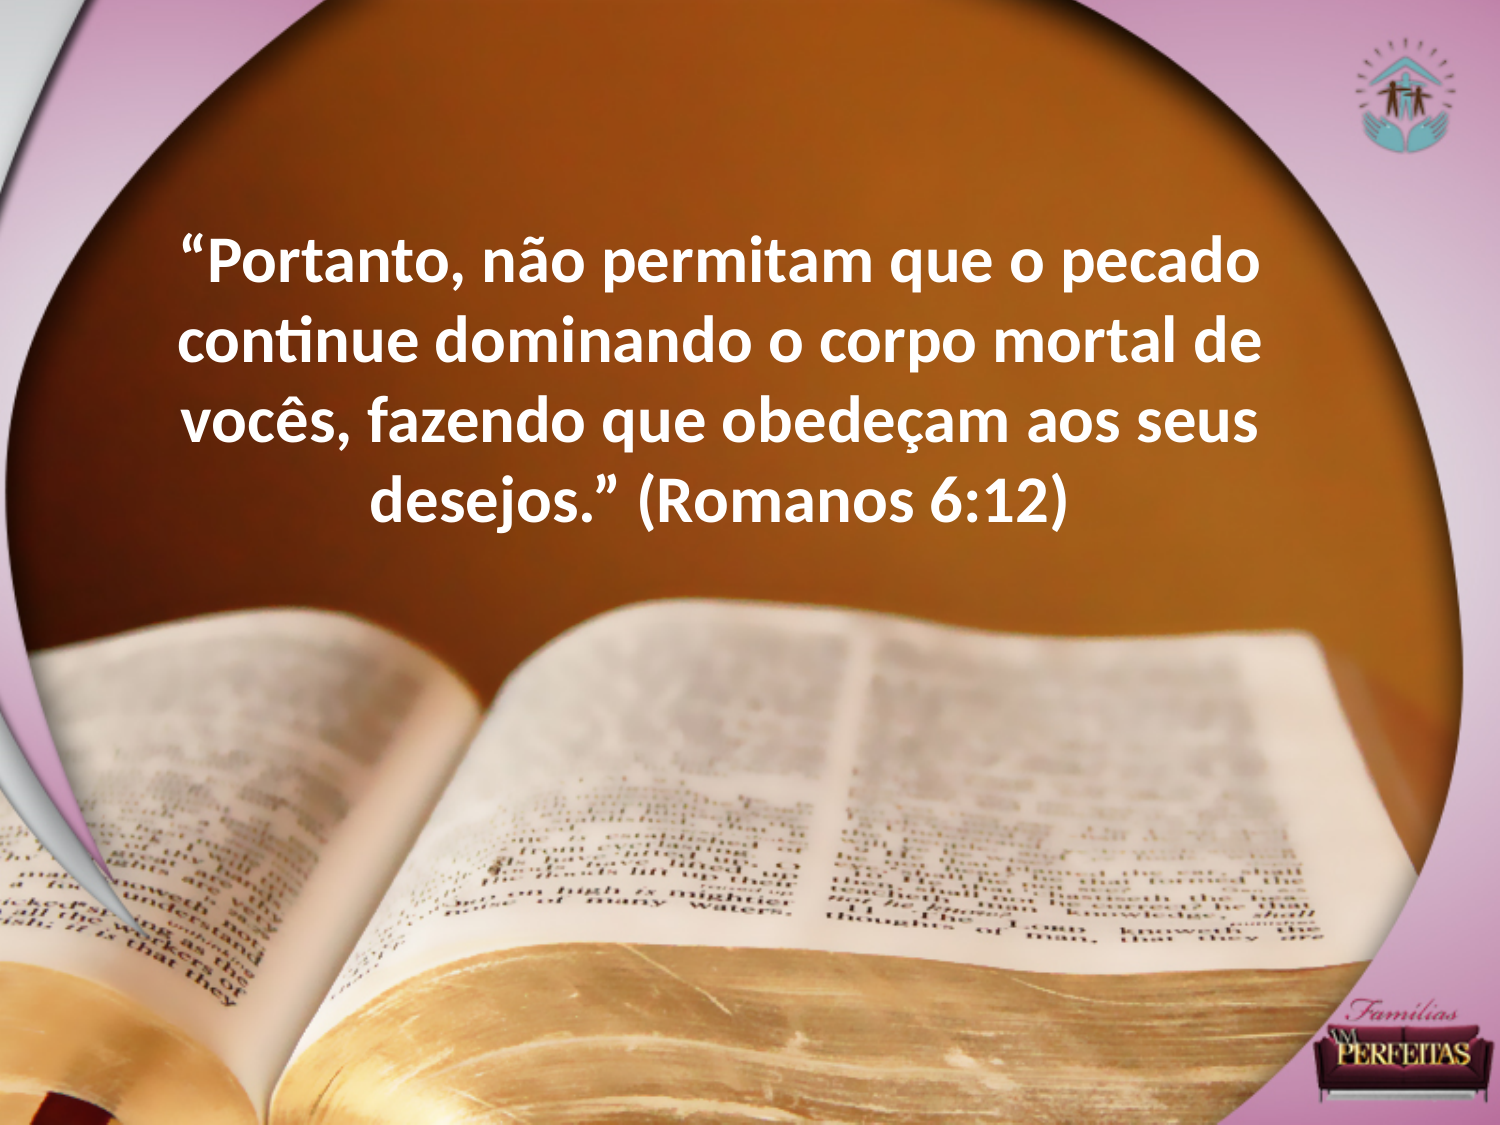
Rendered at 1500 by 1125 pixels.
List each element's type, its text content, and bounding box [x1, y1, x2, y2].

text_box “Portanto, não permitam que o pecado continue dominando o corpo mortal de vocês, fazendo que obedeçam aos seus desejos.” (Romanos 6:12) [147, 208, 1294, 543]
picture [0, 0, 1500, 1125]
